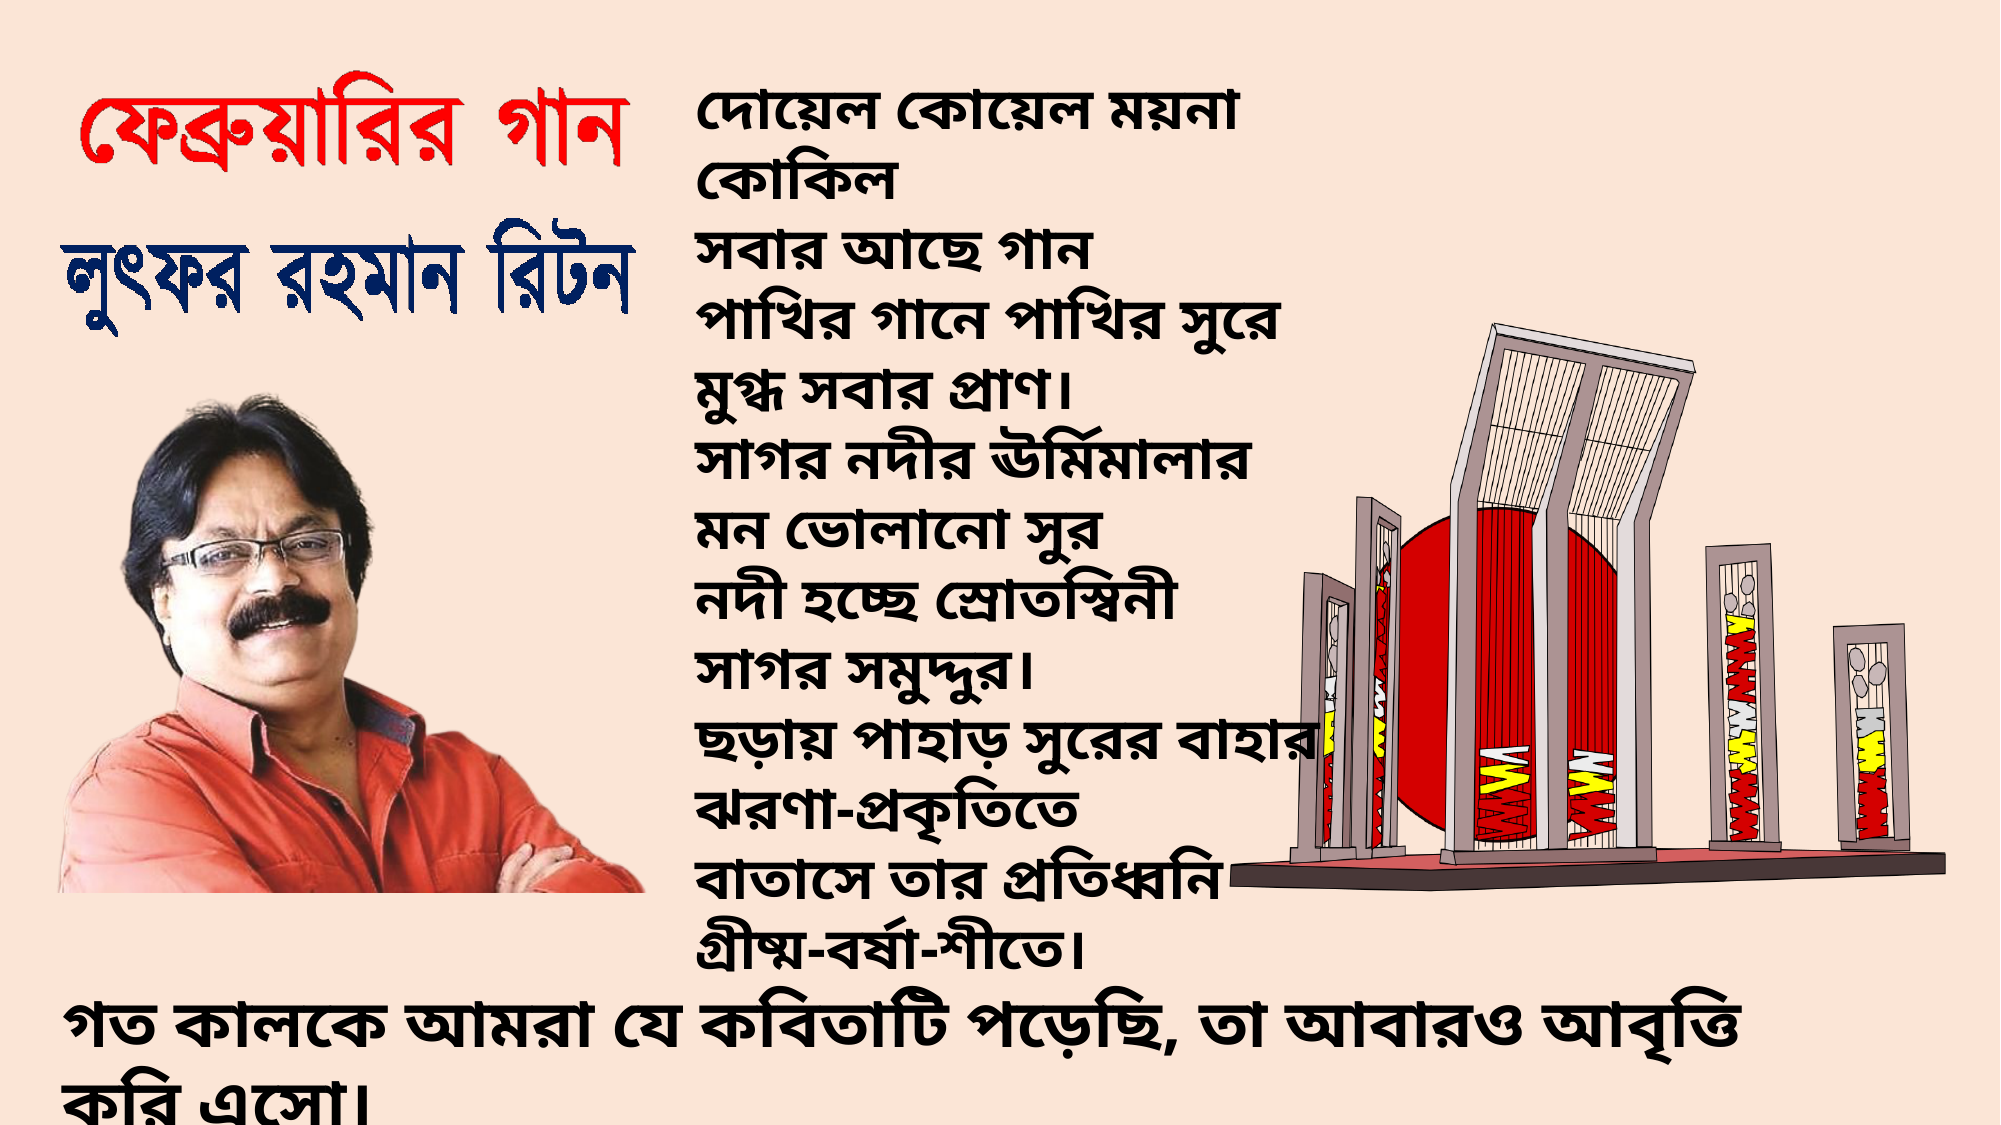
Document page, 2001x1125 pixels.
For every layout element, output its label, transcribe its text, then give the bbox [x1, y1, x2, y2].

picture [47, 385, 688, 893]
text_box দোয়েল কোয়েল ময়না কোকিল সবার আছে গান পাখির গানে পাখির সুরে মুগ্ধ সবার প্রাণ। সাগর নদীর ঊর্মিমালার মন ভোলানো সুর নদী হচ্ছে স্রোতস্বিনী সাগর সমুদ্দুর। ছড়ায় পাহাড় সুরের বাহার ঝরণা-প্রকৃতিতে বাতাসে তার প্রতিধ্বনি গ্রীষ্ম-বর্ষা-শীতে। [680, 63, 1419, 973]
picture [15, 46, 688, 359]
text_box গত কালকে আমরা যে কবিতাটি পড়েছি, তা আবারও আবৃত্তি করি এসো। [47, 973, 1889, 1125]
picture [1227, 317, 1947, 893]
